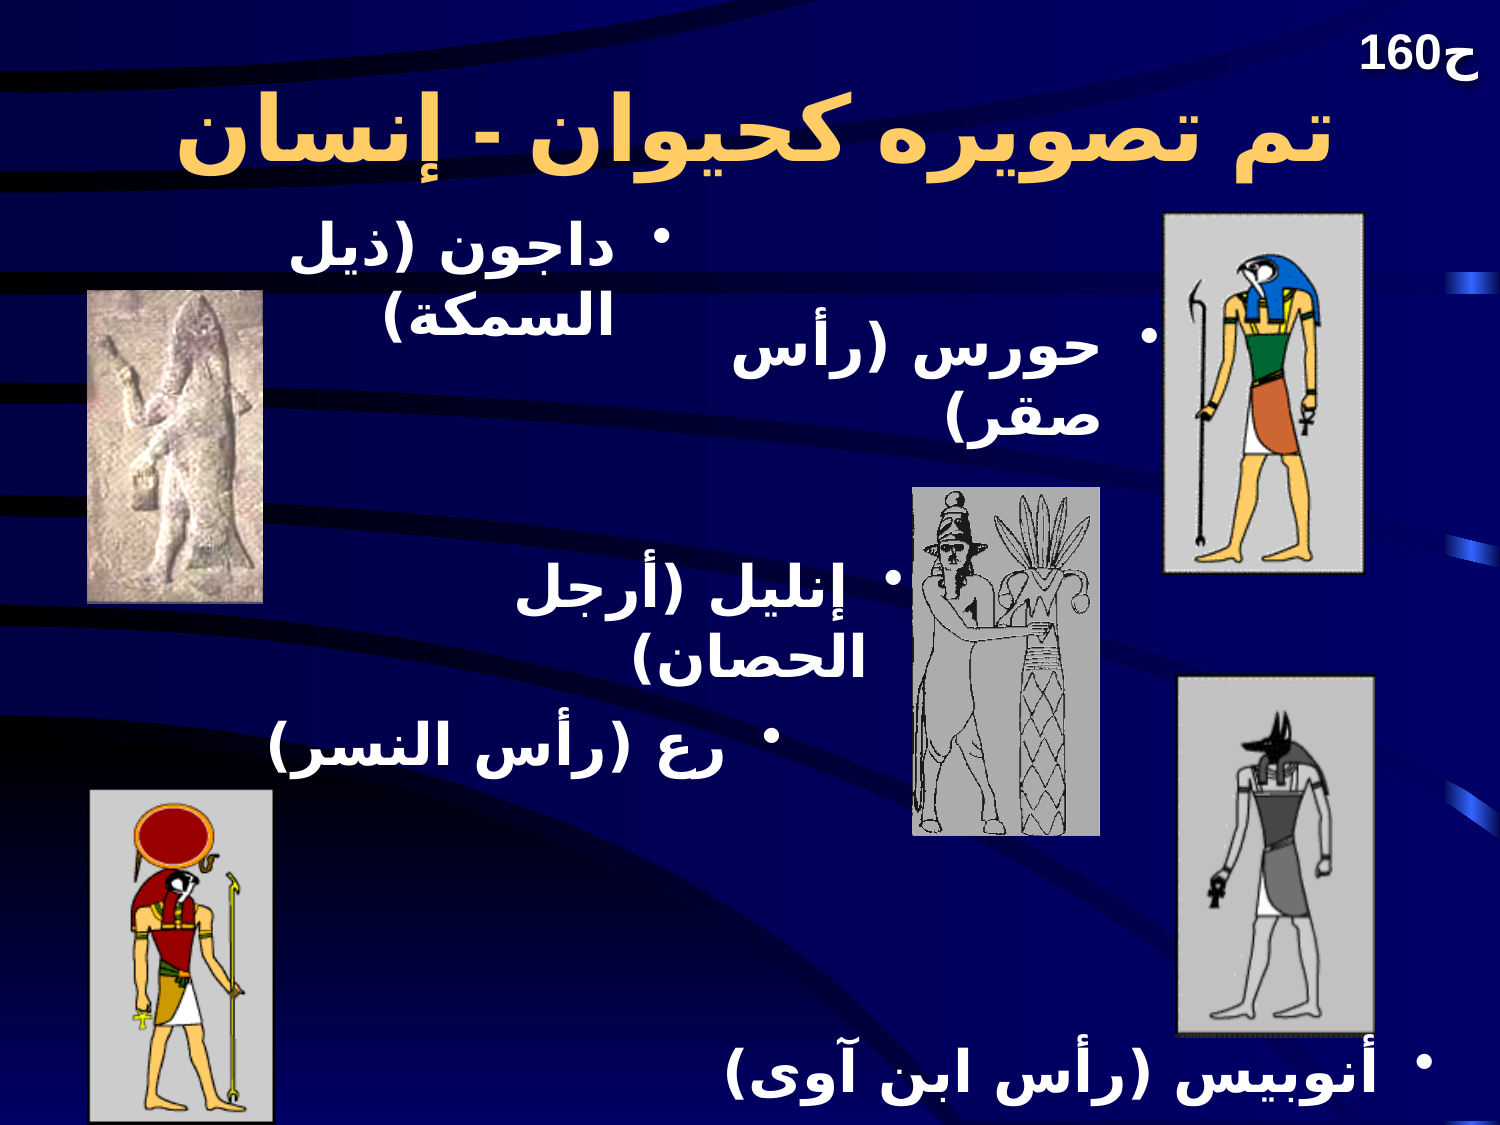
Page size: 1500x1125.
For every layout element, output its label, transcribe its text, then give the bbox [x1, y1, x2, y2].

text_box إنليل (أرجل الحصان) [294, 542, 907, 642]
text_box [1174, 674, 1375, 1038]
text_box حورس (رأس صقر) [549, 299, 1157, 400]
picture [1162, 212, 1367, 576]
text_box 160ح [1343, 12, 1493, 88]
text_box رع (رأس النسر) [87, 699, 798, 785]
picture [87, 787, 276, 1125]
text_box أنوبيس (رأس ابن آوى) [600, 1026, 1450, 1112]
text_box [912, 487, 1101, 837]
picture [87, 290, 263, 604]
text_box داجون (ذيل السمكة) [62, 200, 688, 325]
title تم تصويره كحيوان - إنسان [12, 62, 1500, 188]
